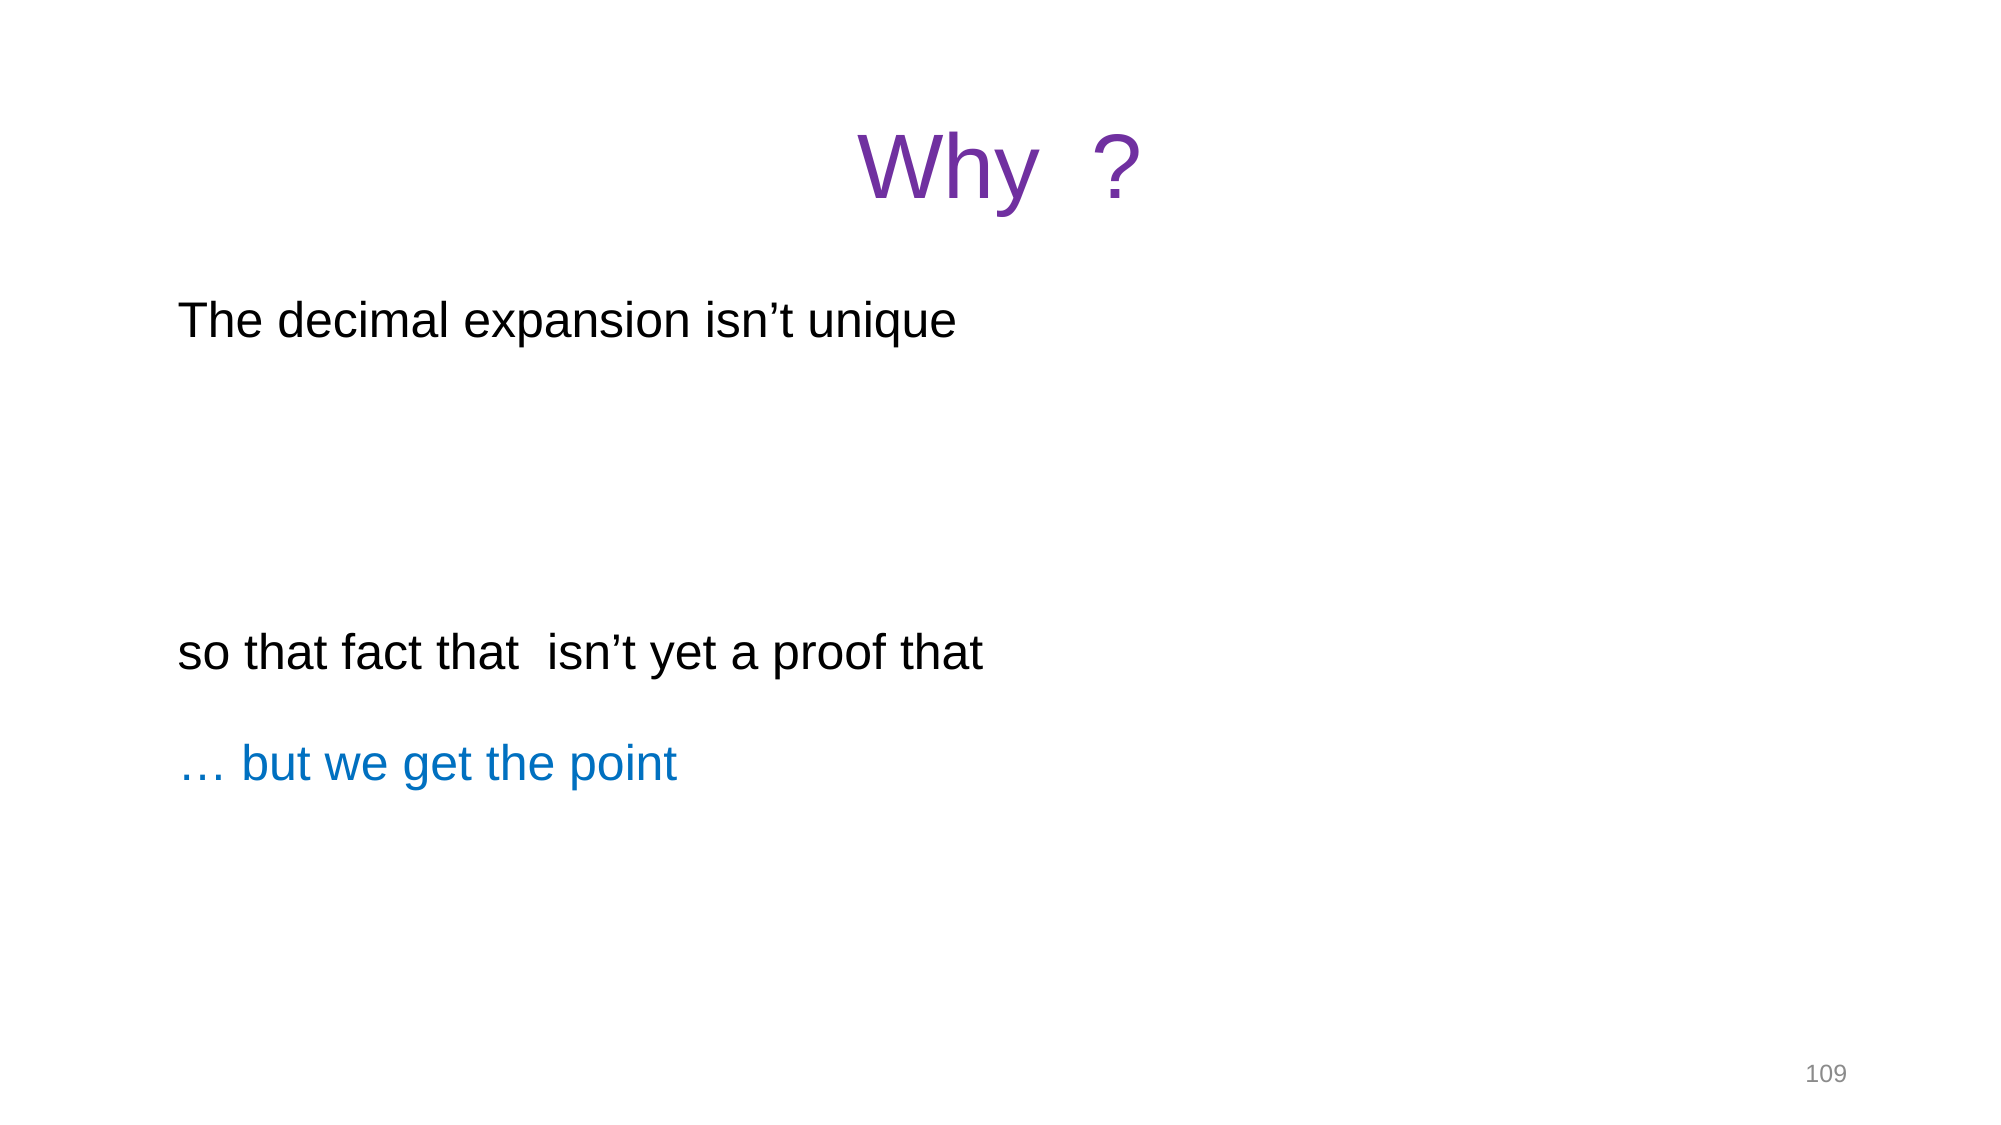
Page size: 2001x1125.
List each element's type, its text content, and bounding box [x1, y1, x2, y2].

slide_number 109 [1412, 1042, 1863, 1103]
